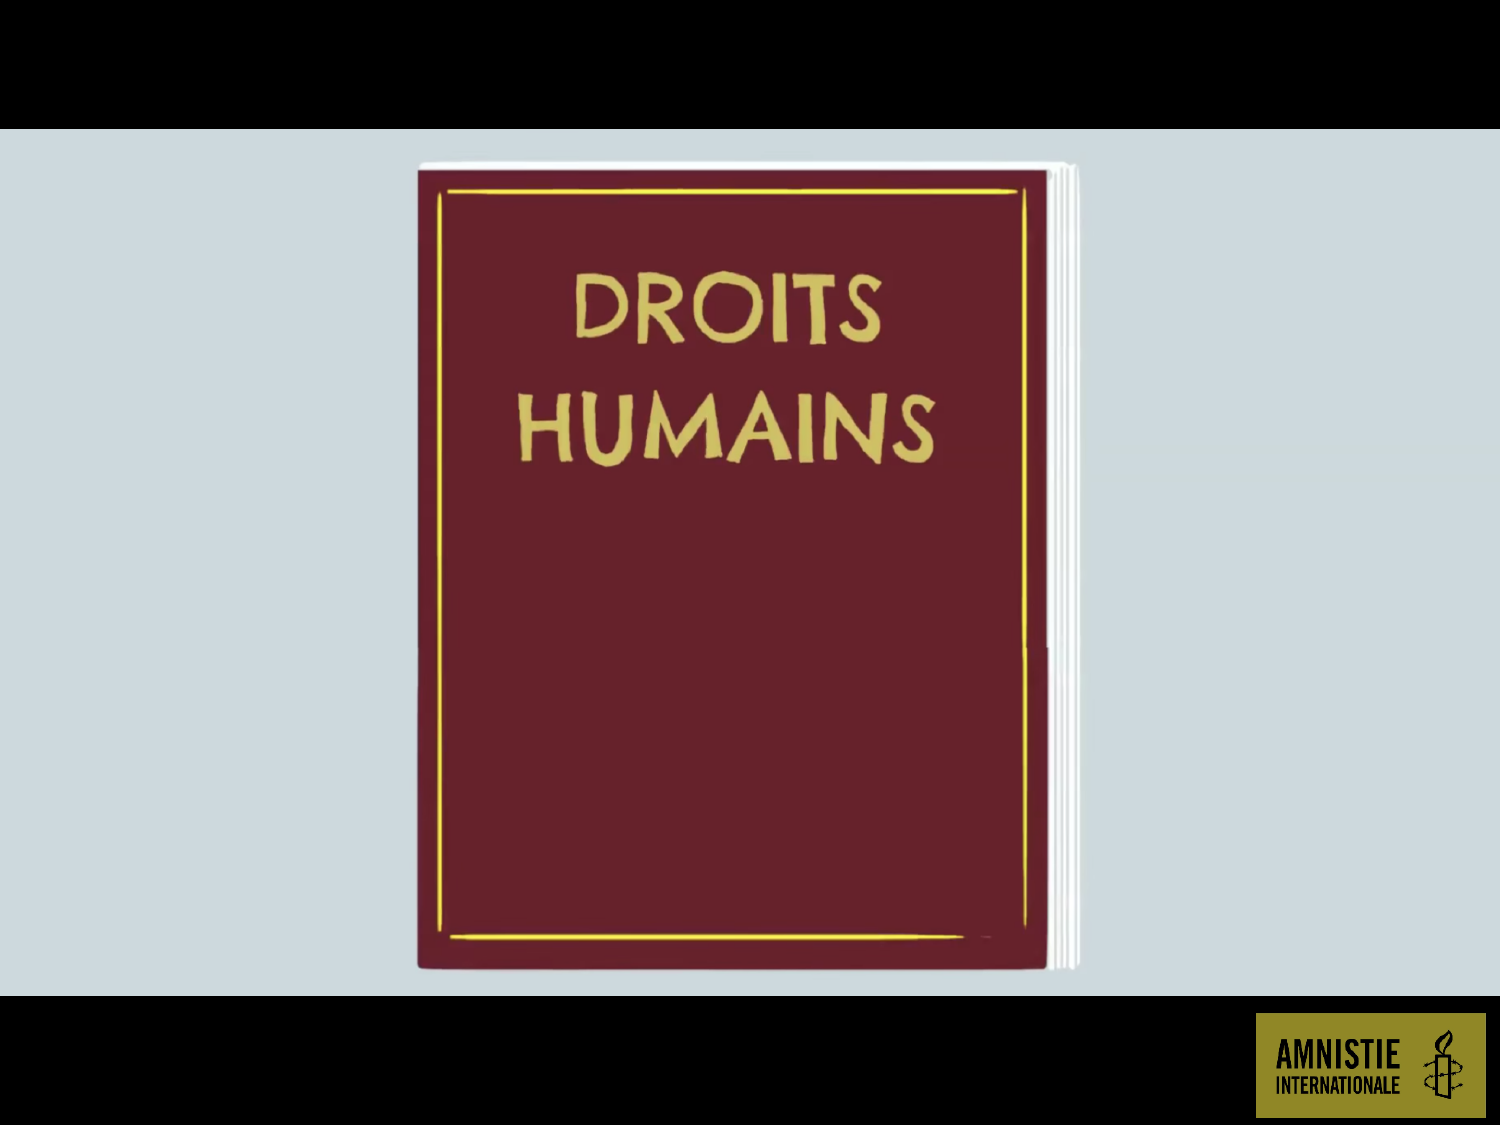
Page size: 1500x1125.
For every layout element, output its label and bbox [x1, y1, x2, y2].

picture [0, 129, 1500, 996]
picture [1256, 1013, 1486, 1118]
